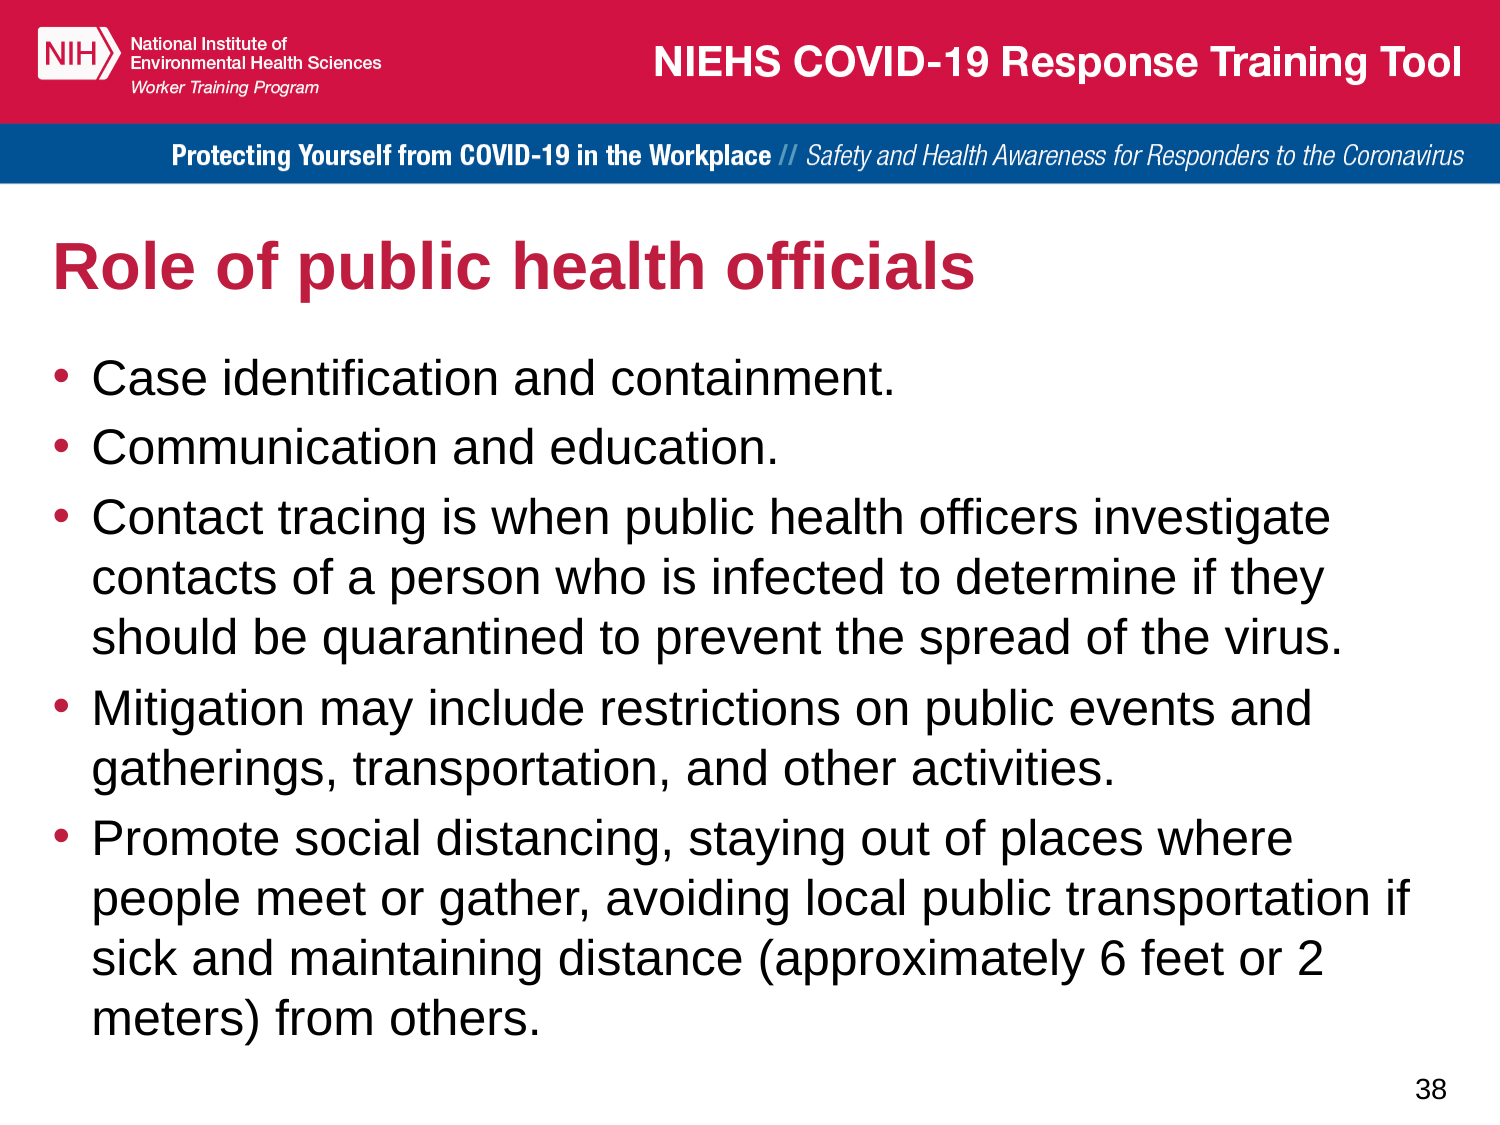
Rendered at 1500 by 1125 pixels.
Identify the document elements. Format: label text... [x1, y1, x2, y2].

picture [0, 0, 1500, 1125]
title Role of public health officials [37, 187, 1463, 337]
slide_number 38 [1262, 1062, 1463, 1100]
list Case identification and containment. Communication and education. Contact tracing is when public health officers investigate contacts of a person who is infected to determine if they should be quarantined to prevent the spread of the virus. Mitigation may include restrictions on public events and gatherings, transportation, and other activities. Promote social distancing, staying out of places where people meet or gather, avoiding local public transportation if sick and maintaining distance (approximately 6 feet or 2 meters) from others. [37, 337, 1463, 1063]
